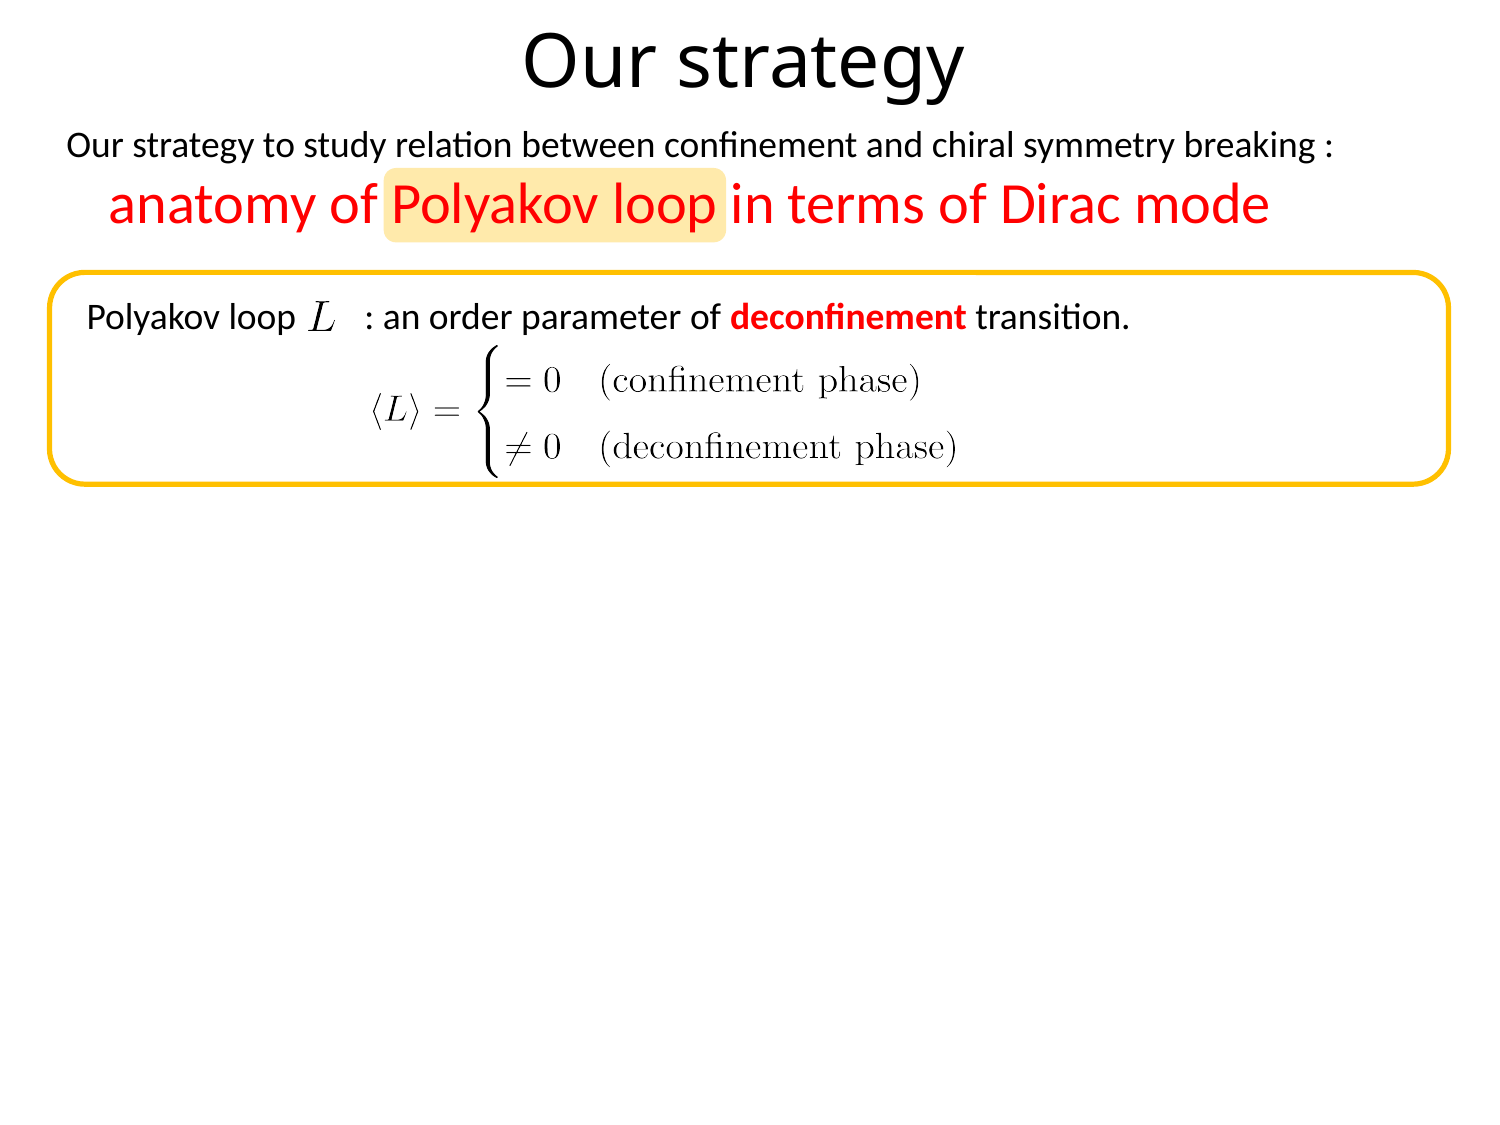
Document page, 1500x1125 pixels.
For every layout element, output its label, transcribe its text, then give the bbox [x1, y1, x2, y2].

picture [373, 345, 955, 478]
text_box [48, 271, 1450, 486]
picture [308, 301, 335, 331]
title Our strategy [96, 0, 1391, 90]
text_box Our strategy to study relation between confinement and chiral symmetry breaking : anatomy of Polyakov loop in terms of Dirac mode [51, 90, 1423, 243]
